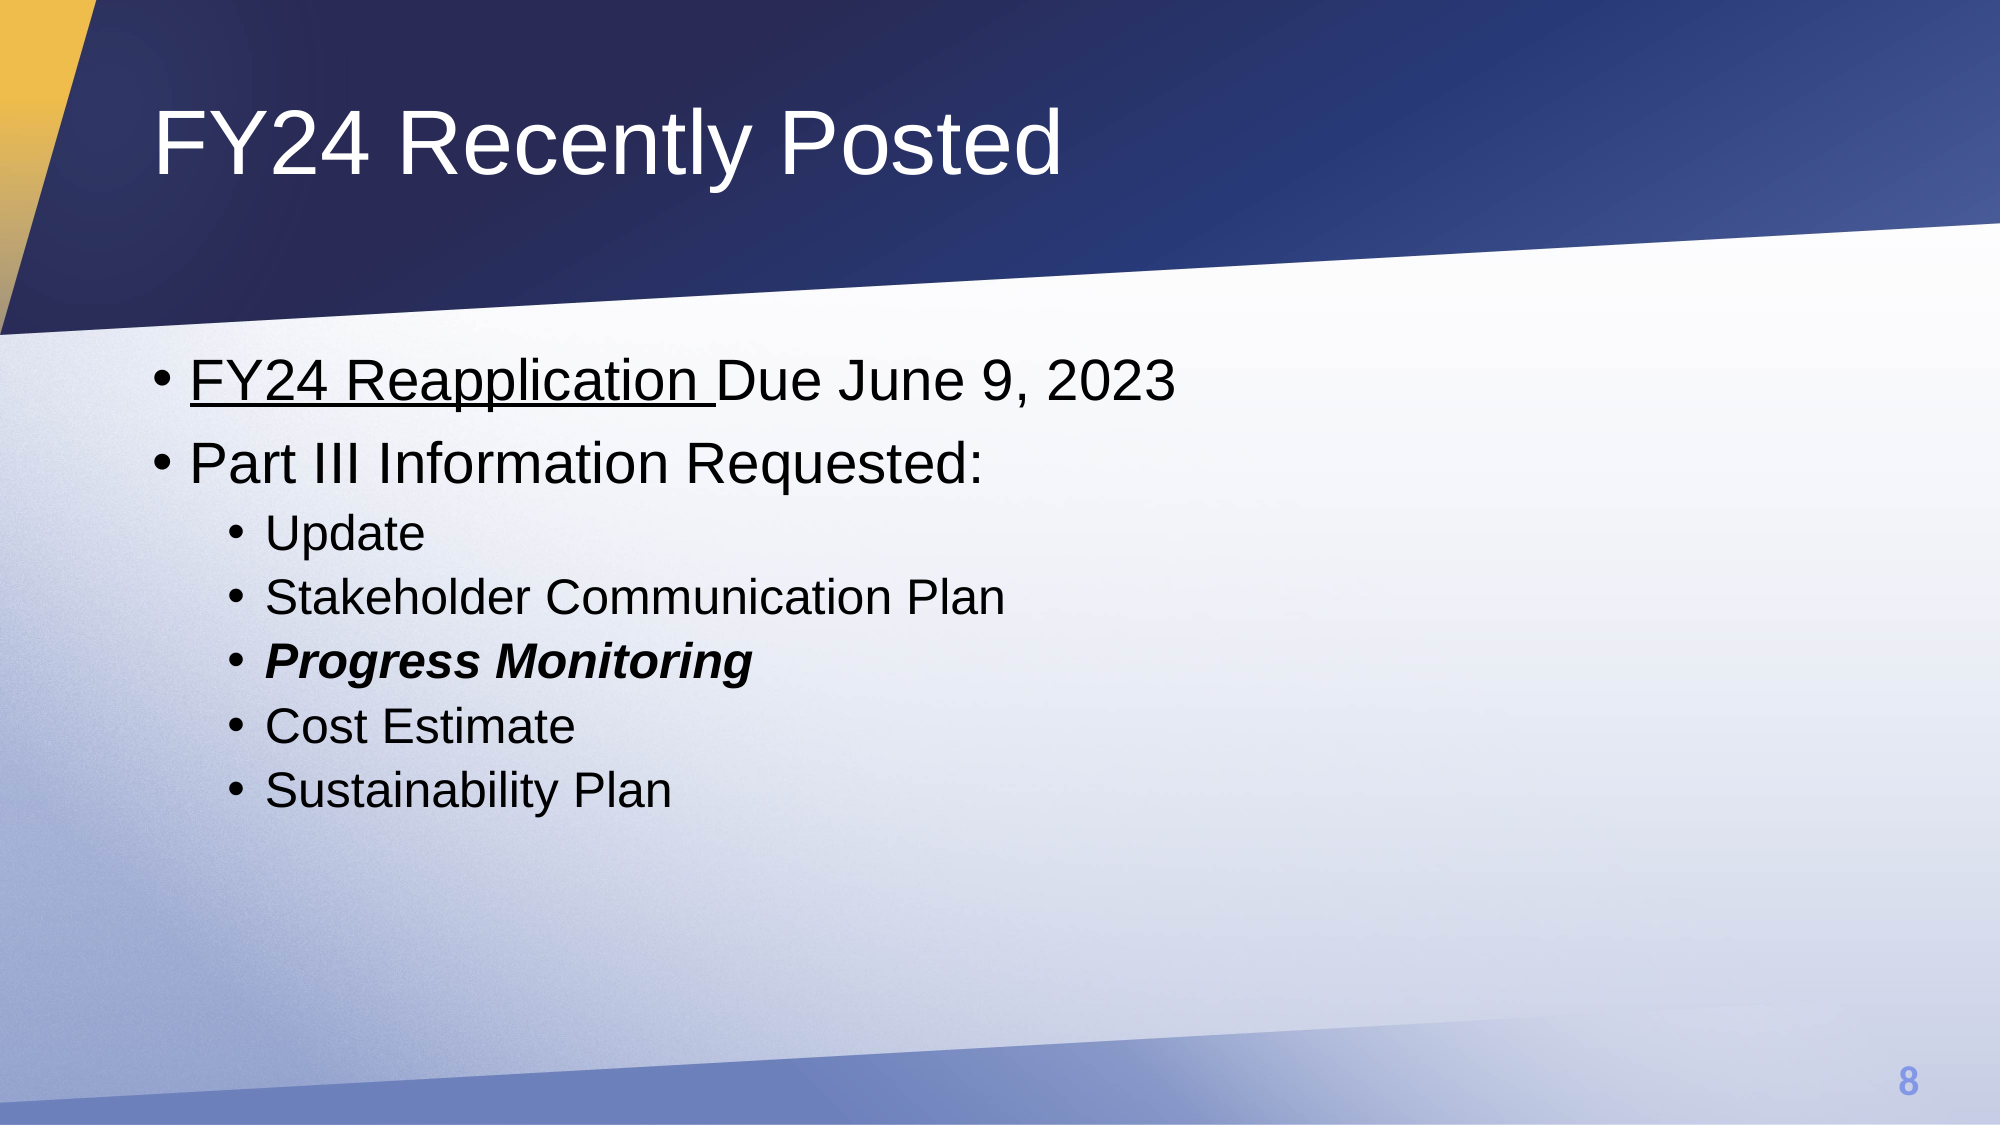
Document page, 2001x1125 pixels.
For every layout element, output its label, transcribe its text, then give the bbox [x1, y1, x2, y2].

list FY24 Reapplication Due June 9, 2023 Part III Information Requested: Update Stakeholder Communication Plan Progress Monitoring Cost Estimate Sustainability Plan [137, 342, 1863, 1008]
picture [0, 0, 2000, 1125]
title FY24 Recently Posted [137, 59, 1863, 231]
